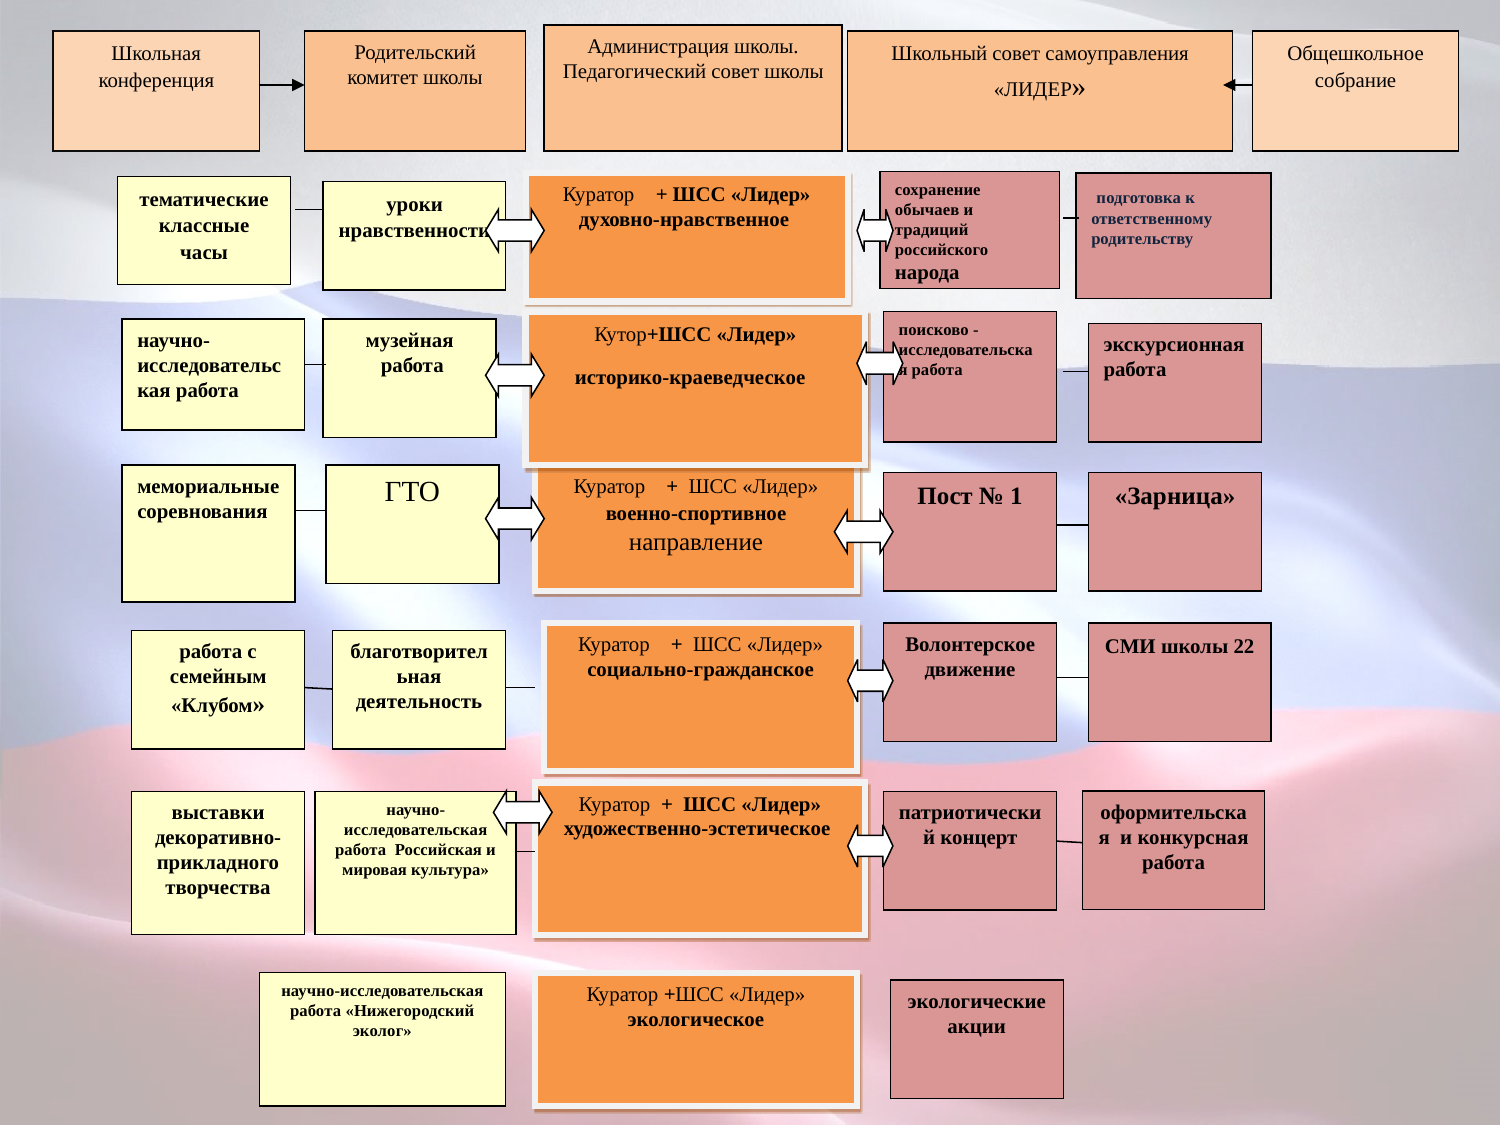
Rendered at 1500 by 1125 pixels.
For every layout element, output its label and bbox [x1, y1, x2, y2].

text_box [52, 24, 1459, 1107]
